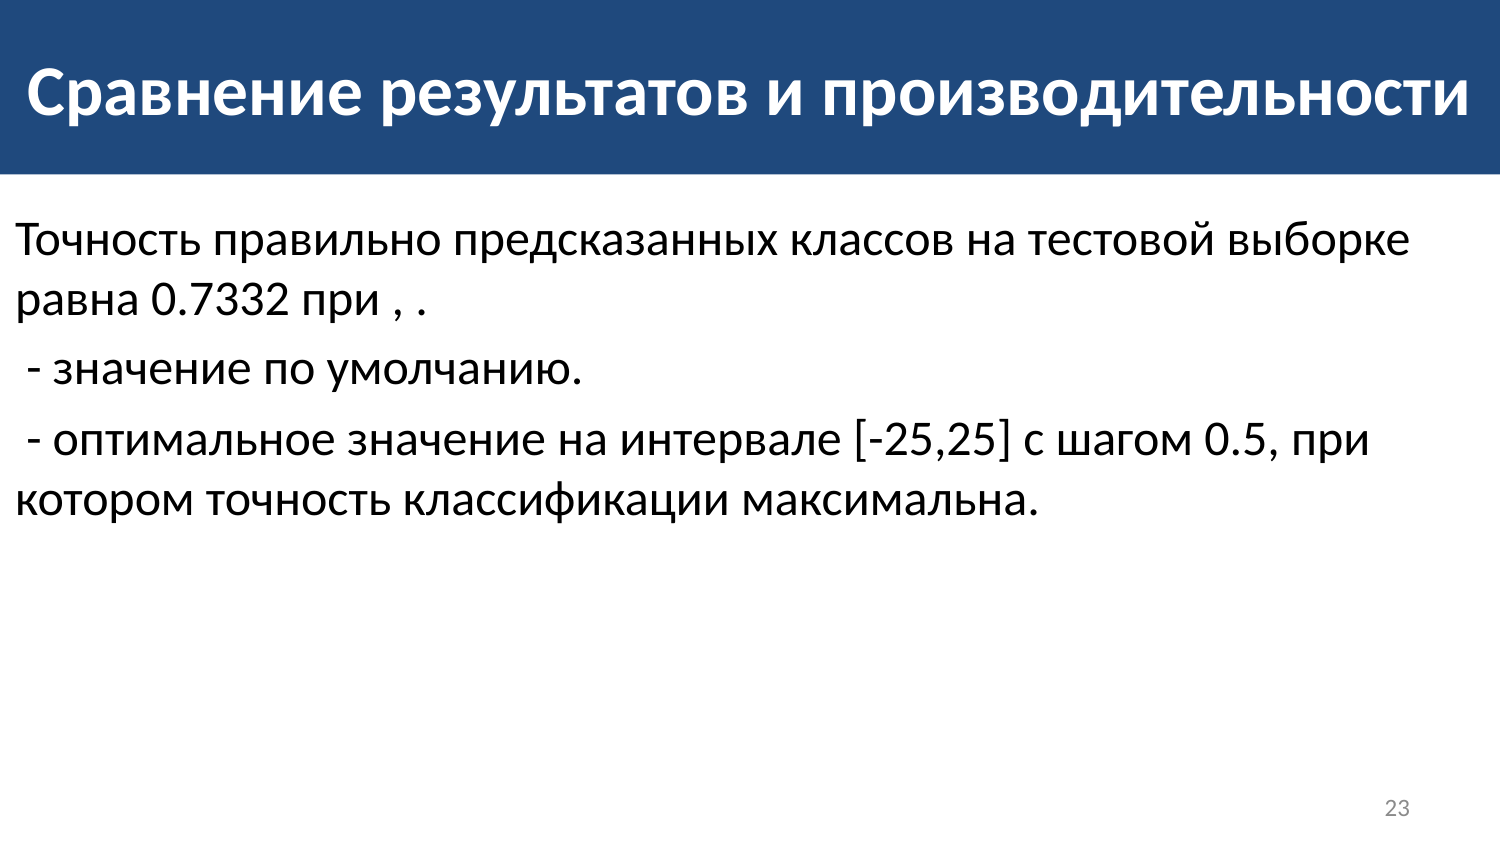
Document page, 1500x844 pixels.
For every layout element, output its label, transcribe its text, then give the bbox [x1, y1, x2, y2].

text_box 23 [1074, 783, 1425, 829]
title Сравнение результатов и производительности [0, 0, 1500, 175]
